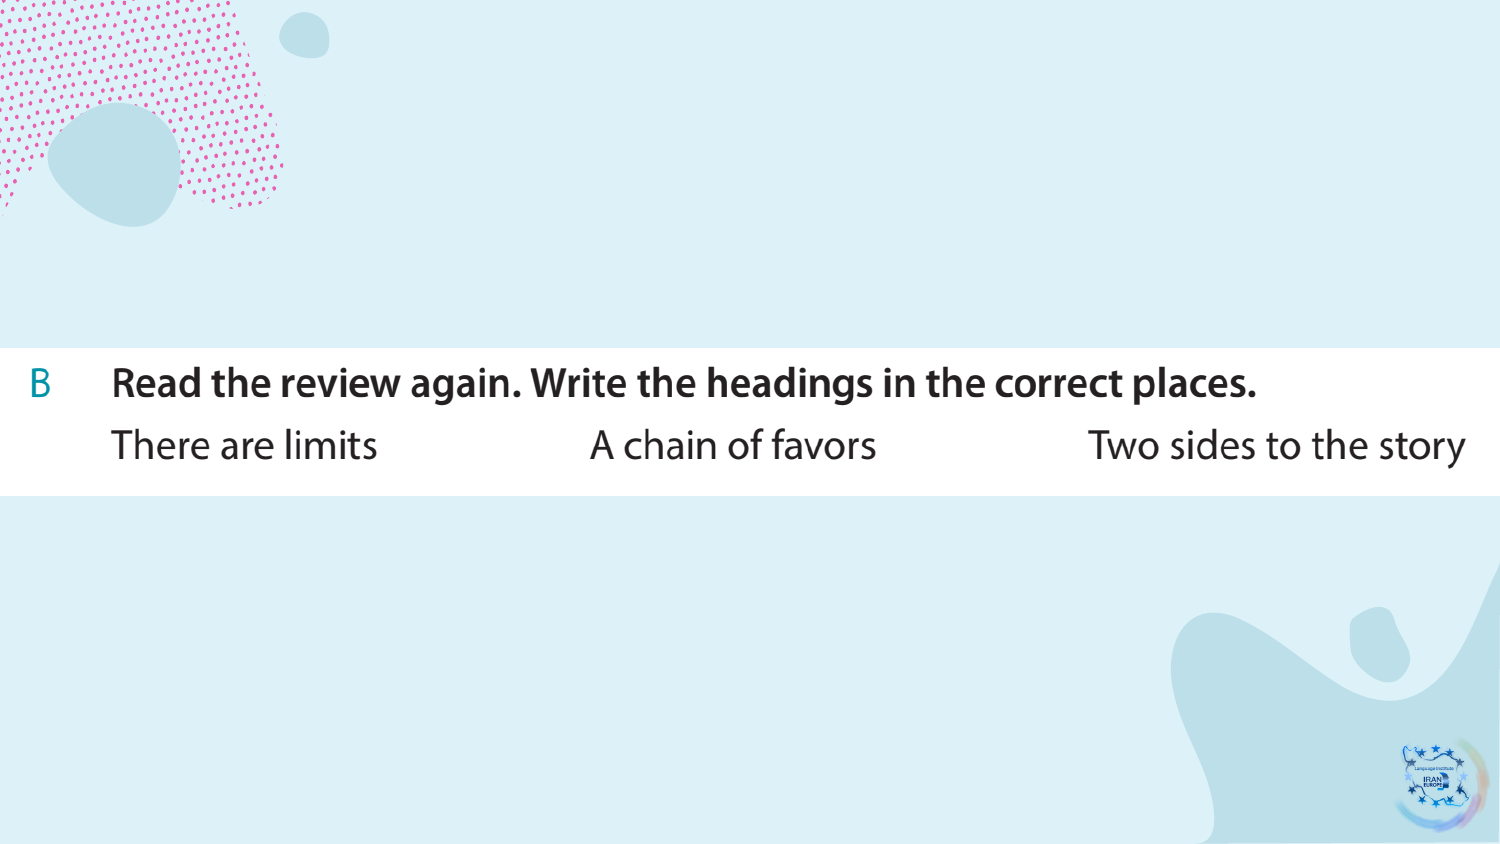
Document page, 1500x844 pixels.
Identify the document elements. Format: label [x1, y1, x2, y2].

picture [0, 347, 1500, 496]
picture [1389, 733, 1494, 835]
